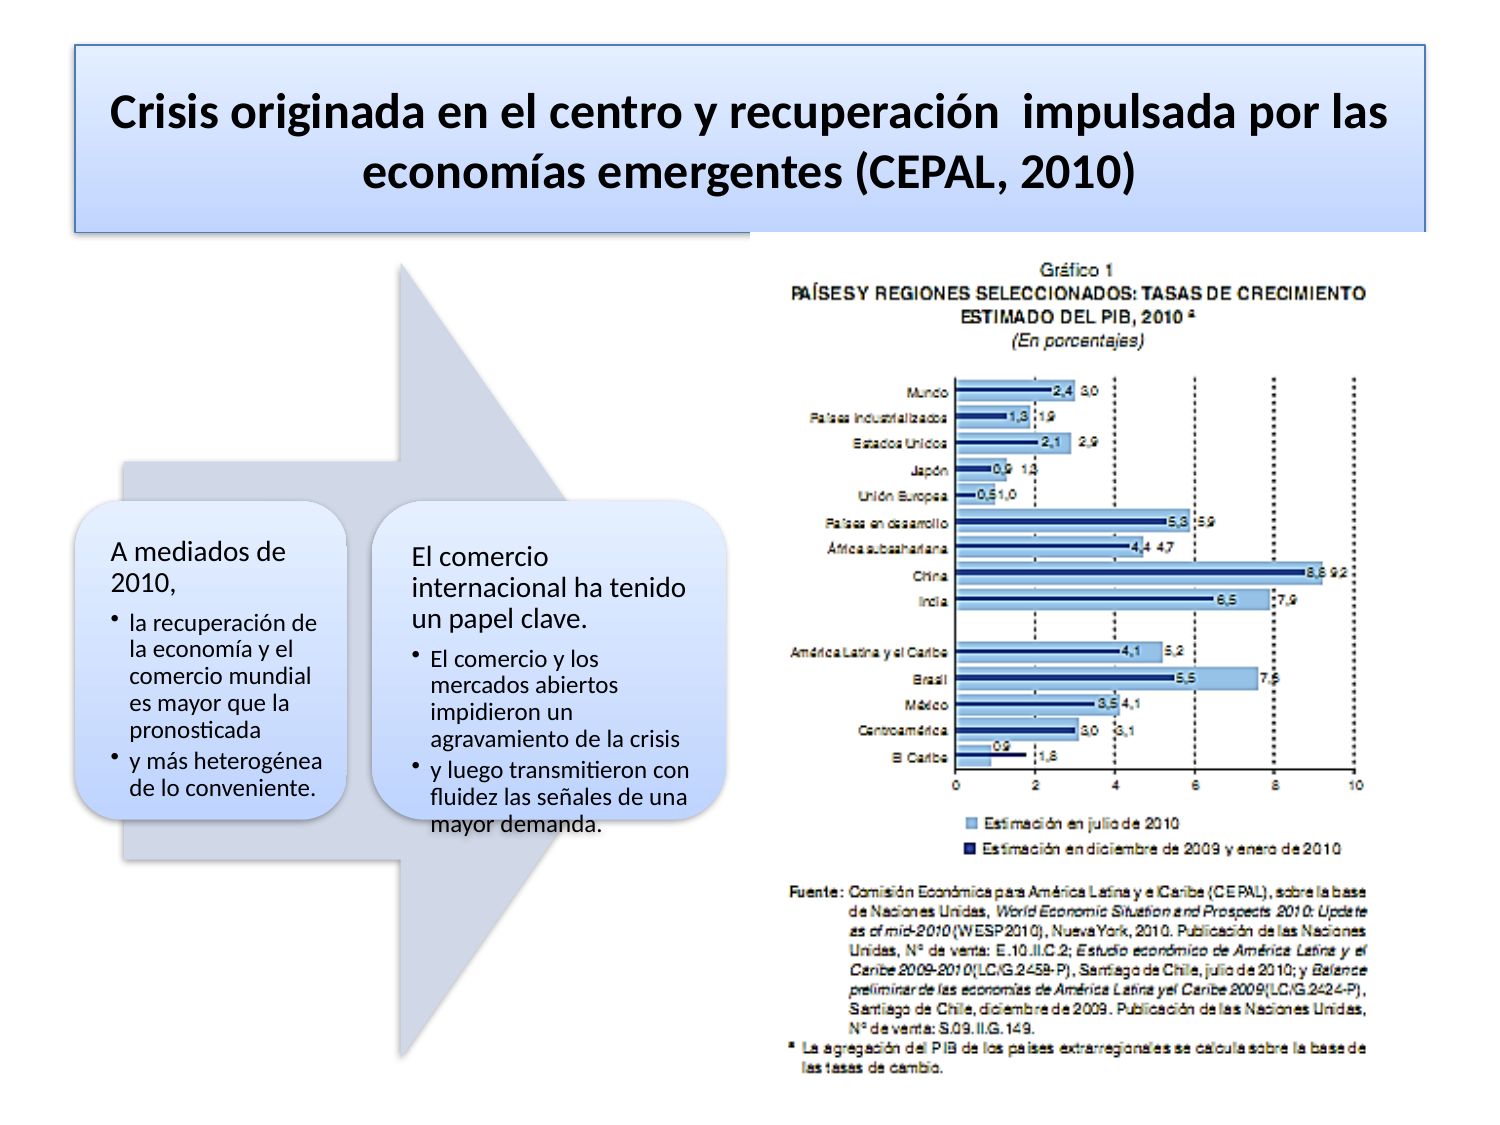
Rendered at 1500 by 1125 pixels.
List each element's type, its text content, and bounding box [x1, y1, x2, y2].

title Crisis originada en el centro y recuperación impulsada por las economías emergentes (CEPAL, 2010) [74, 44, 1426, 233]
picture [749, 232, 1443, 1093]
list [74, 262, 727, 1059]
